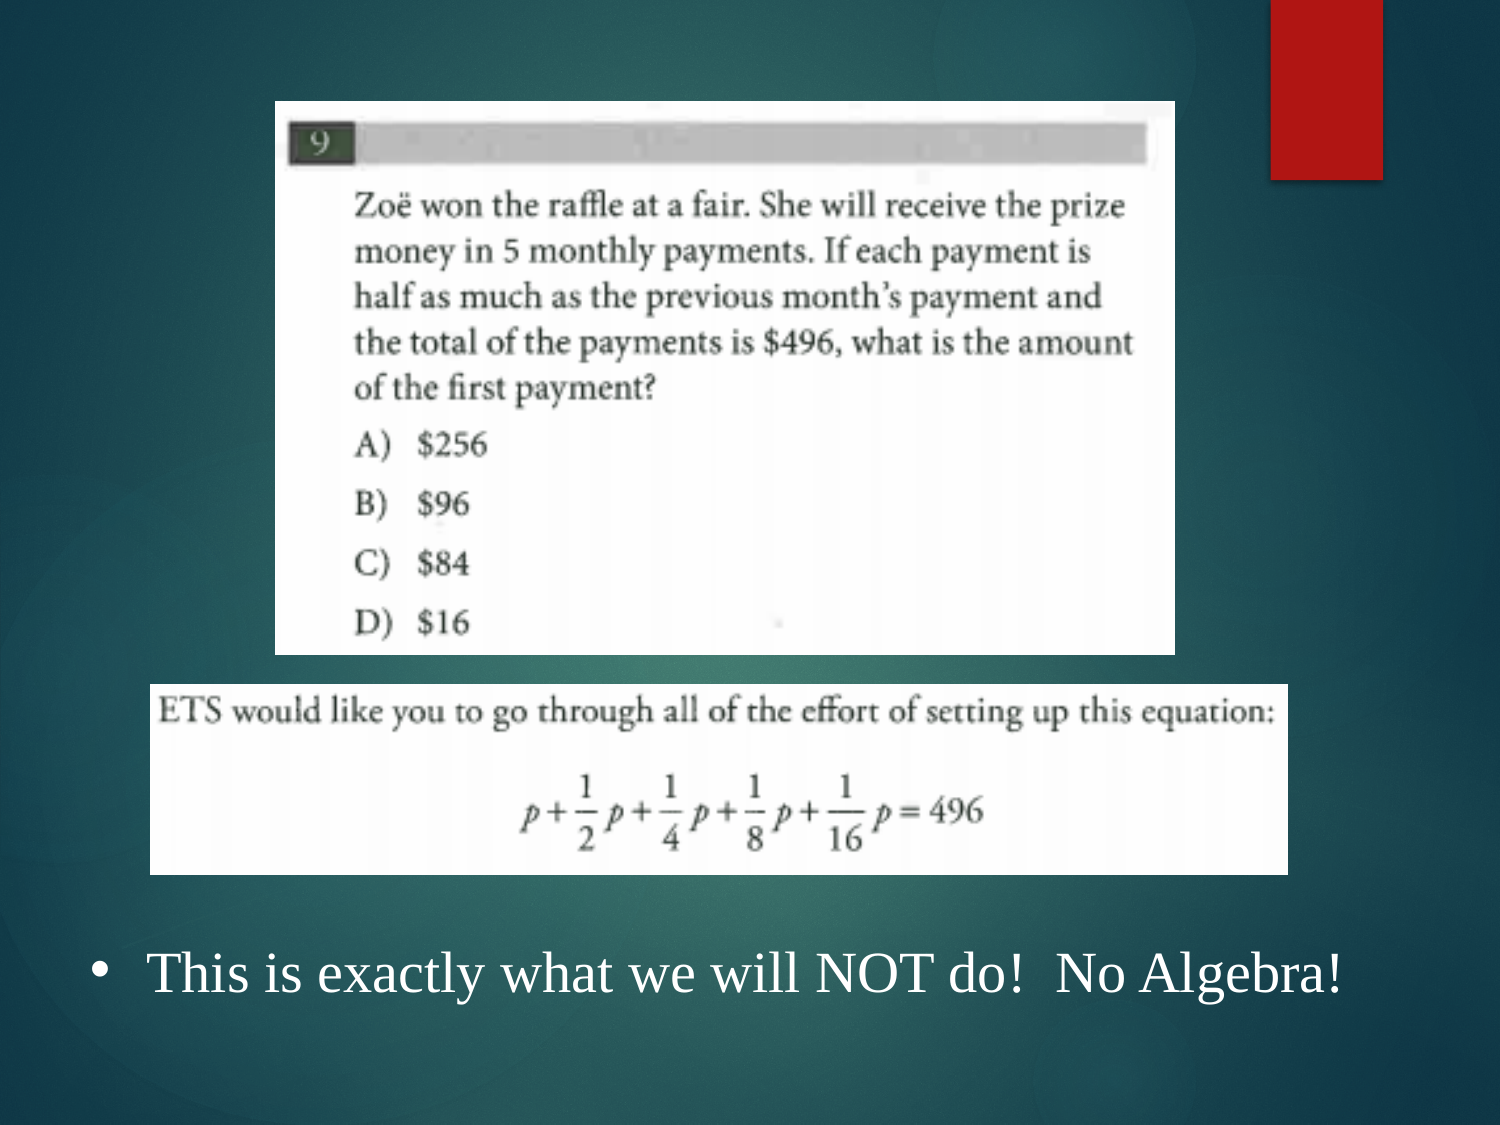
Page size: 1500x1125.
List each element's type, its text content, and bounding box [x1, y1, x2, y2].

picture [149, 684, 1288, 876]
text_box This is exactly what we will NOT do! No Algebra! [74, 926, 1413, 1012]
picture [274, 101, 1176, 656]
